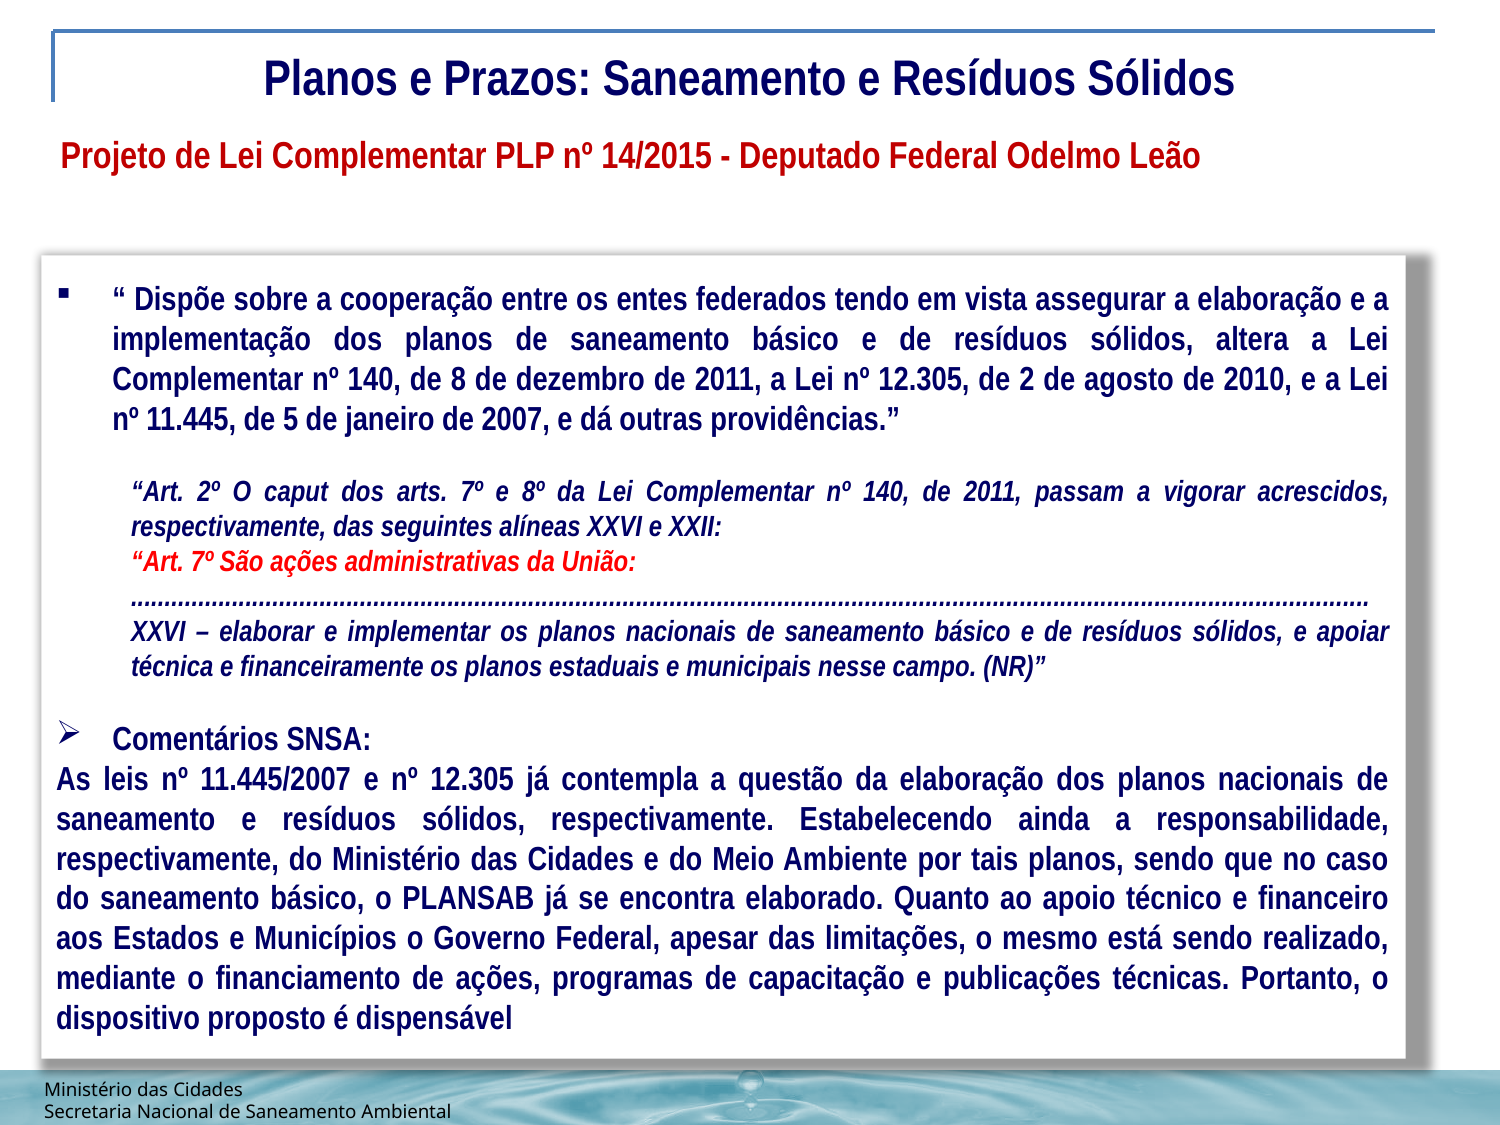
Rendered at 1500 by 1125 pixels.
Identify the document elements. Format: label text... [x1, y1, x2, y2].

text_box “ Dispõe sobre a cooperação entre os entes federados tendo em vista assegurar a elaboração e a implementação dos planos de saneamento básico e de resíduos sólidos, altera a Lei Complementar nº 140, de 8 de dezembro de 2011, a Lei nº 12.305, de 2 de agosto de 2010, e a Lei nº 11.445, de 5 de janeiro de 2007, e dá outras providências.” “Art. 2º O caput dos arts. 7º e 8º da Lei Complementar nº 140, de 2011, passam a vigorar acrescidos, respectivamente, das seguintes alíneas XXVI e XXII: “Art. 7º São ações administrativas da União: ........................................................................................................................................................................................ XXVI – elaborar e implementar os planos nacionais de saneamento básico e de resíduos sólidos, e apoiar técnica e financeiramente os planos estaduais e municipais nesse campo. (NR)” Comentários SNSA: As leis nº 11.445/2007 e nº 12.305 já contempla a questão da elaboração dos planos nacionais de saneamento e resíduos sólidos, respectivamente. Estabelecendo ainda a responsabilidade, respectivamente, do Ministério das Cidades e do Meio Ambiente por tais planos, sendo que no caso do saneamento básico, o PLANSAB já se encontra elaborado. Quanto ao apoio técnico e financeiro aos Estados e Municípios o Governo Federal, apesar das limitações, o mesmo está sendo realizado, mediante o financiamento de ações, programas de capacitação e publicações técnicas. Portanto, o dispositivo proposto é dispensável [41, 255, 1406, 1059]
text_box Planos e Prazos: Saneamento e Resíduos Sólidos [64, 38, 1436, 114]
table_header Projeto de Lei Complementar PLP nº 14/2015 - Deputado Federal Odelmo Leão [59, 114, 1435, 176]
